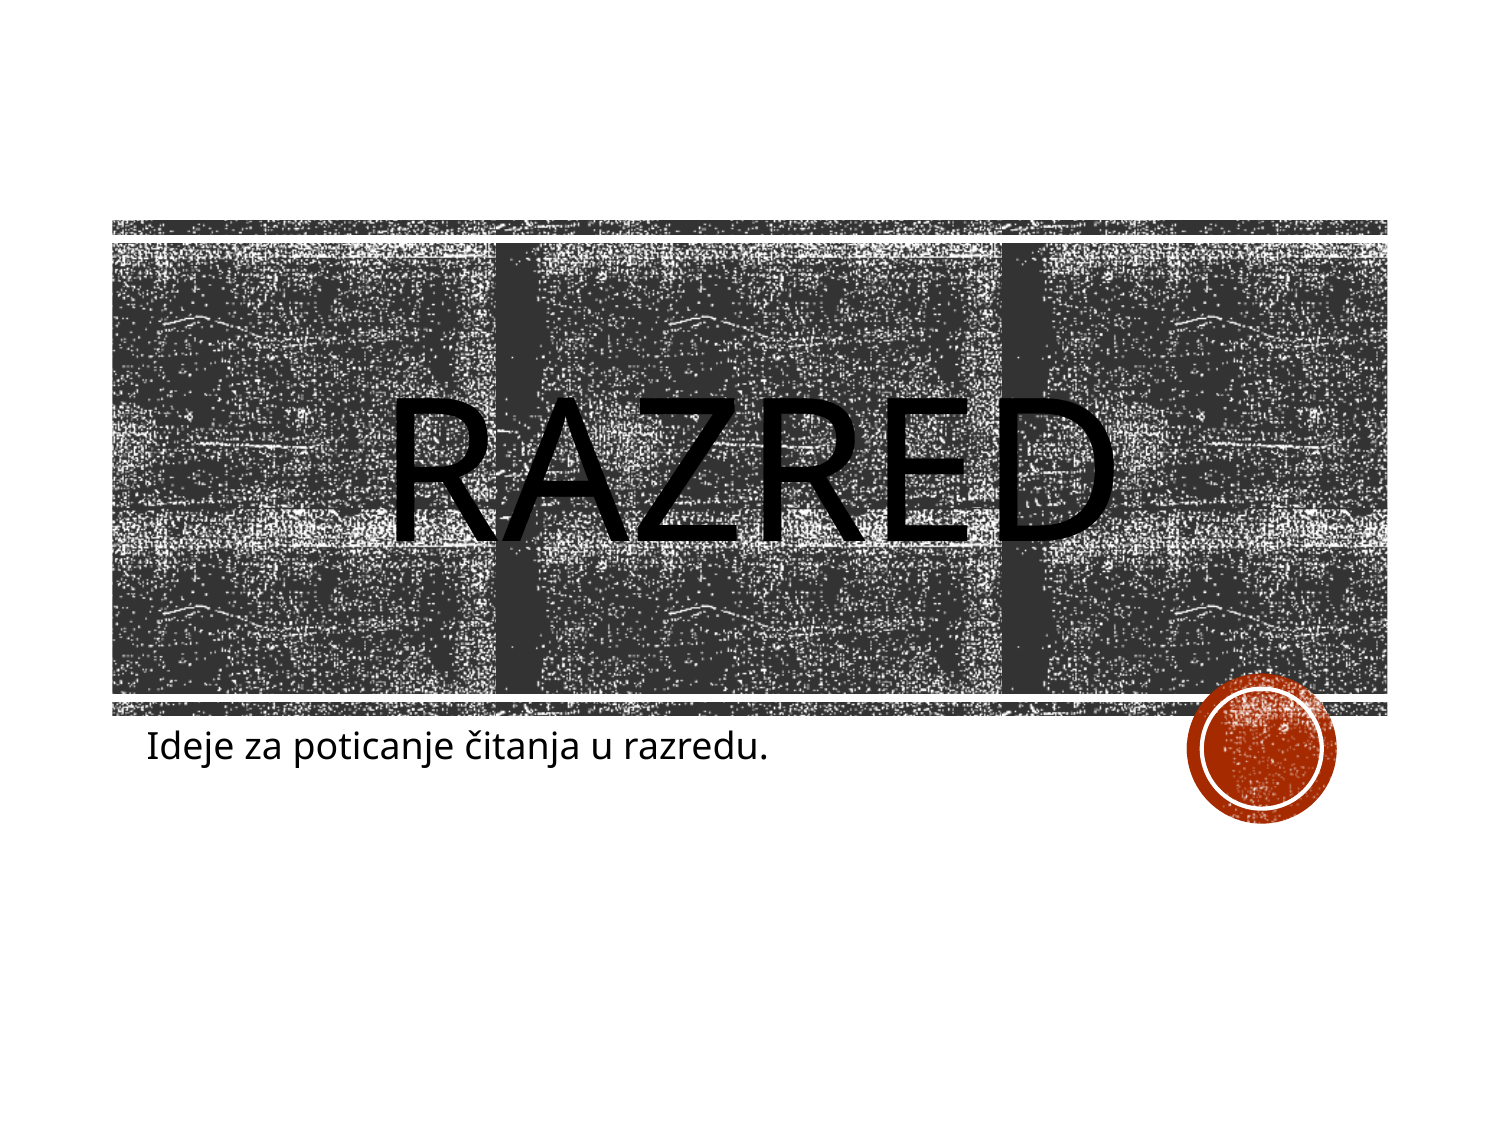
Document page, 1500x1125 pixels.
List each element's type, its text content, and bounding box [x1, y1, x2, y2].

subtitle Ideje za poticanje čitanja u razredu. [131, 720, 1103, 896]
title RAZRED [129, 234, 1375, 733]
